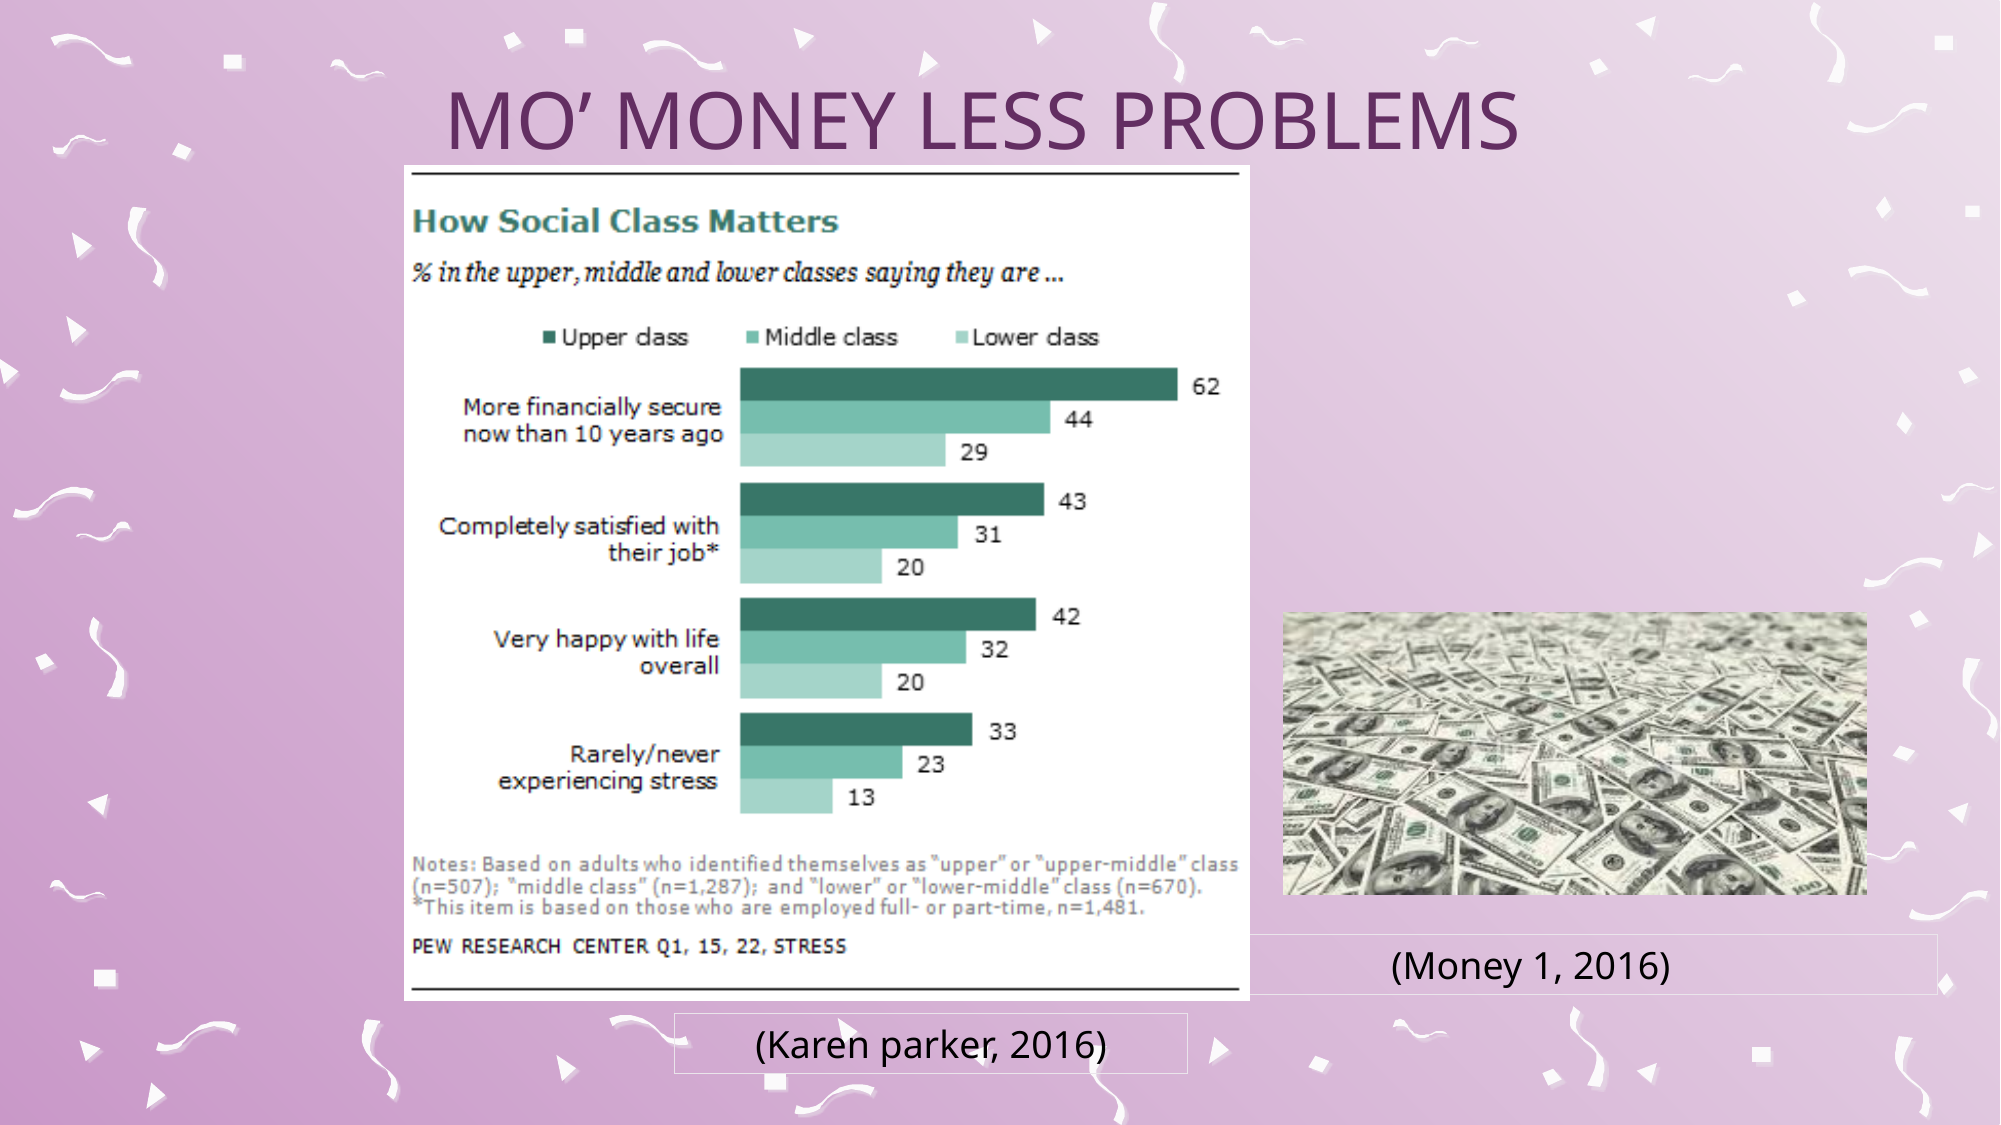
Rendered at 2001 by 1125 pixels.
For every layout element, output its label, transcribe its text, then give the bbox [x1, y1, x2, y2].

text_box (Money 1, 2016) [1255, 934, 1938, 995]
picture [404, 164, 1251, 1001]
picture [1283, 612, 1867, 896]
title MO’ money less problems [437, 0, 1575, 166]
text_box (Karen parker, 2016) [674, 1013, 1188, 1074]
